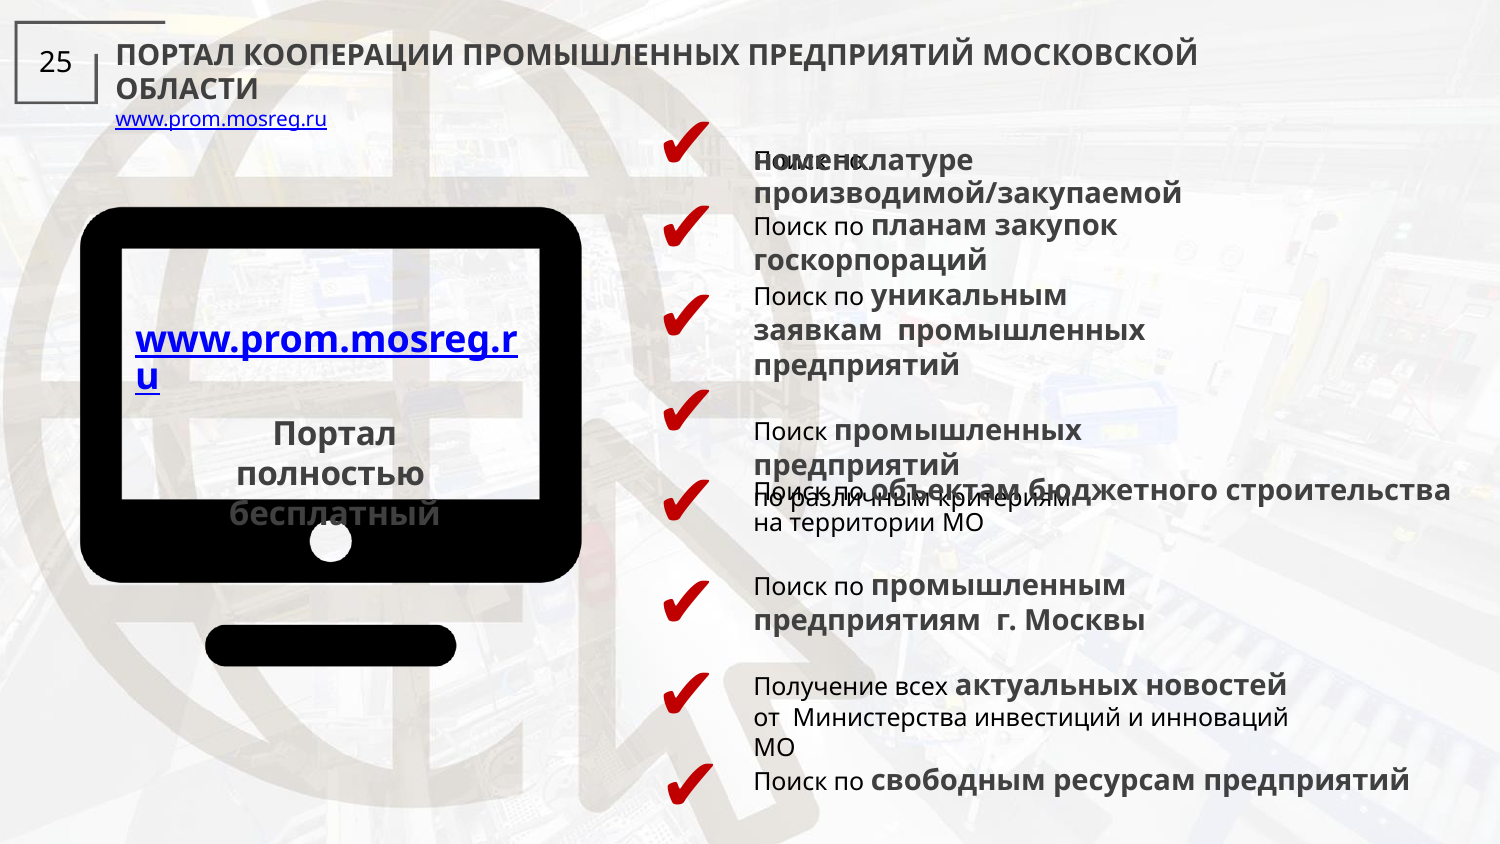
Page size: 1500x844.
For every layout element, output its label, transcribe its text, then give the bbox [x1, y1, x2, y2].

text_box [17, 123, 652, 758]
text_box Поиск по объектам бюджетного строительства на территории МО [751, 469, 1454, 537]
text_box [0, 0, 1500, 844]
text_box ✔ ✔ ✔ ✔ ✔ ✔ ✔ ✔ [653, 95, 737, 827]
text_box [5, 0, 211, 124]
text_box Поиск по свободным ресурсам предприятий [751, 759, 1416, 797]
text_box ПОРТАЛ КООПЕРАЦИИ ПРОМЫШЛЕННЫХ ПРЕДПРИЯТИЙ МОСКОВСКОЙ ОБЛАСТИ www.prom.mosreg.ru Поиск по производимой/закупаемой [113, 33, 1290, 210]
text_box Поиск по уникальным заявкам промышленных предприятий Поиск промышленных предприятий по различным критериям [751, 274, 1279, 469]
text_box номенклатуре Поиск по планам закупок госкорпораций [751, 139, 1357, 277]
text_box 25 [37, 41, 74, 79]
text_box Поиск по промышленным предприятиям г. Москвы Получение всех актуальных новостей от Министерства инвестиций и инноваций МО [751, 564, 1344, 759]
text_box www.prom.mosreg.ru Портал полностью бесплатный [134, 302, 528, 495]
